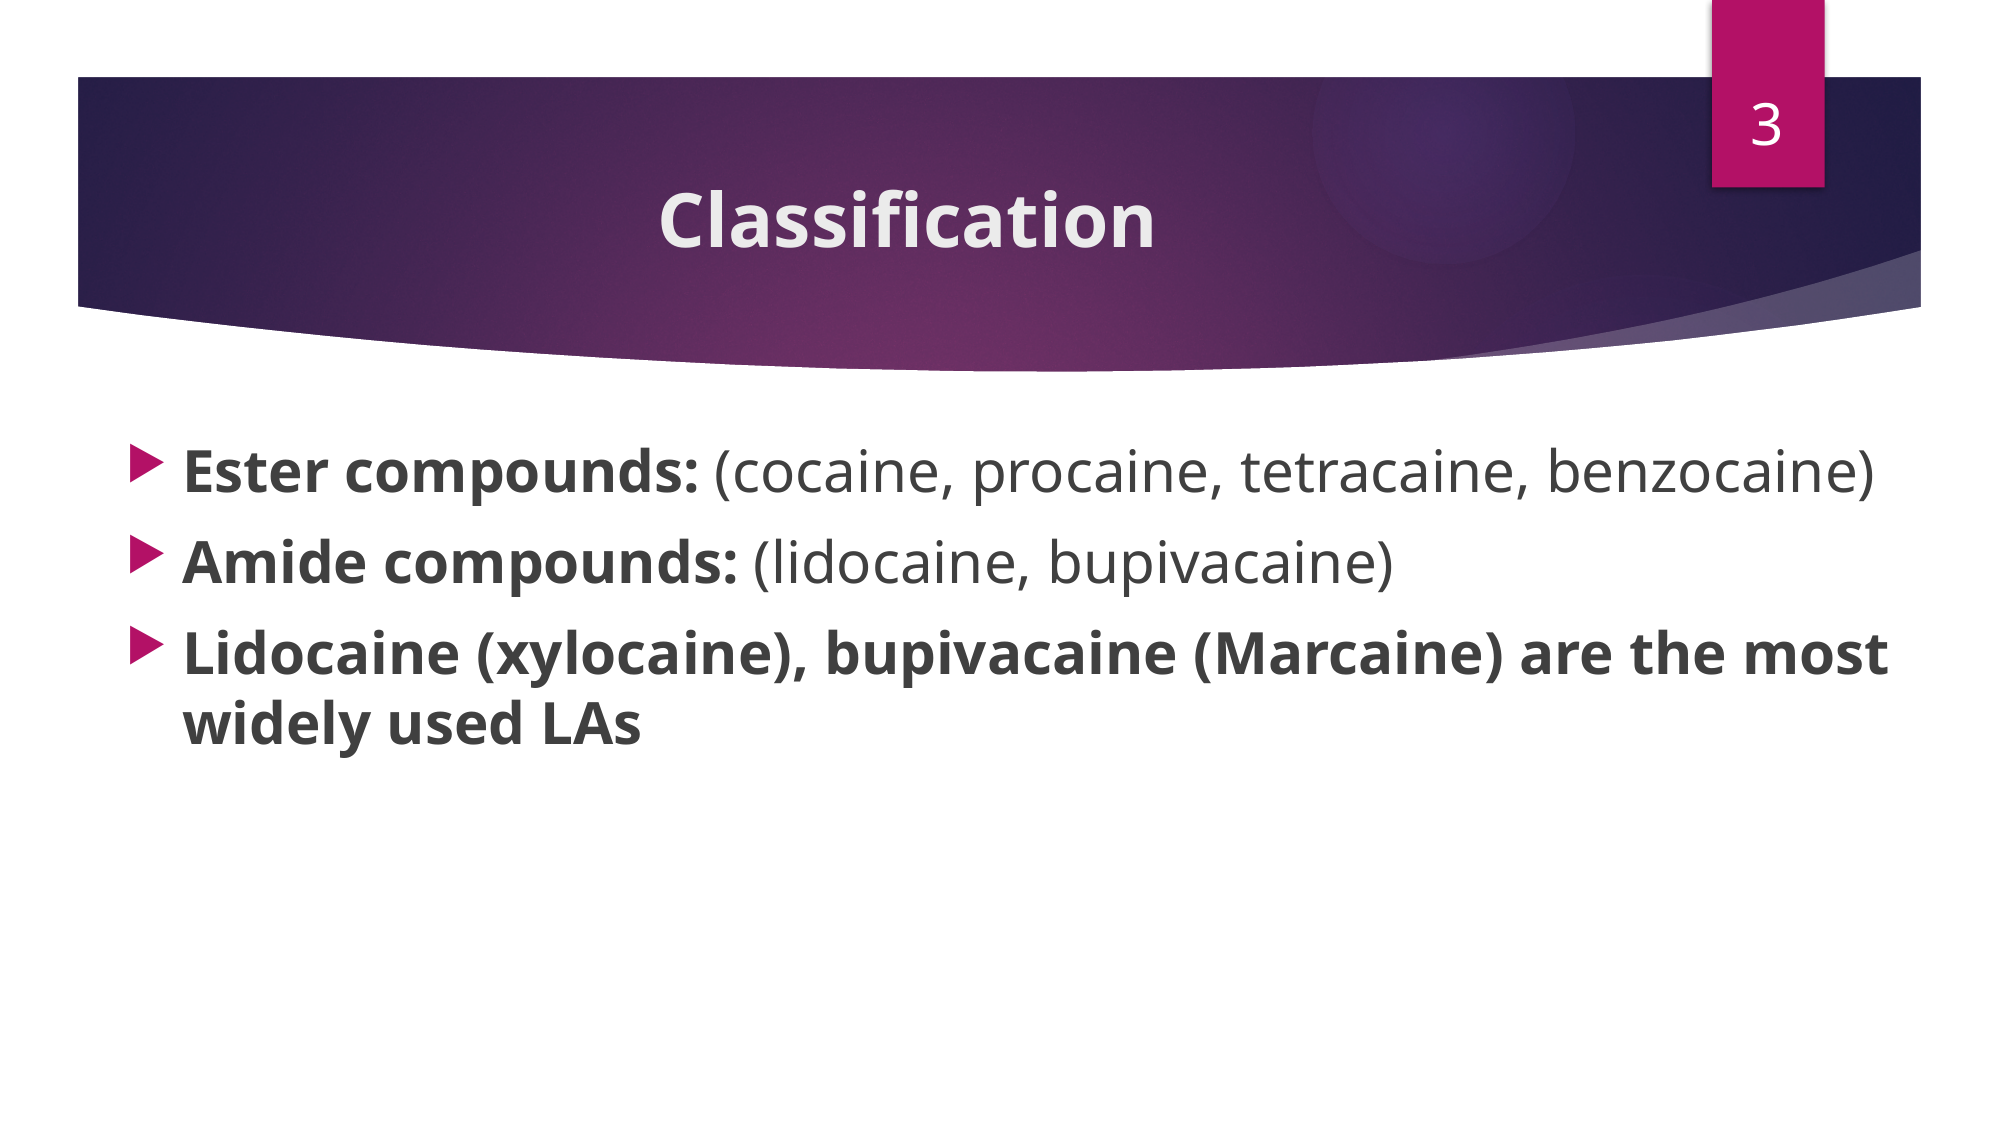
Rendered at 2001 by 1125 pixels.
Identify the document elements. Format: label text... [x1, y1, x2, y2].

list Ester compounds: (cocaine, procaine, tetracaine, benzocaine) Amide compounds: (lidocaine, bupivacaine) Lidocaine (xylocaine), bupivacaine (Marcaine) are the most widely used LAs [110, 427, 1923, 988]
slide_number 3 [1698, 48, 1836, 175]
title Classification [189, 159, 1627, 276]
